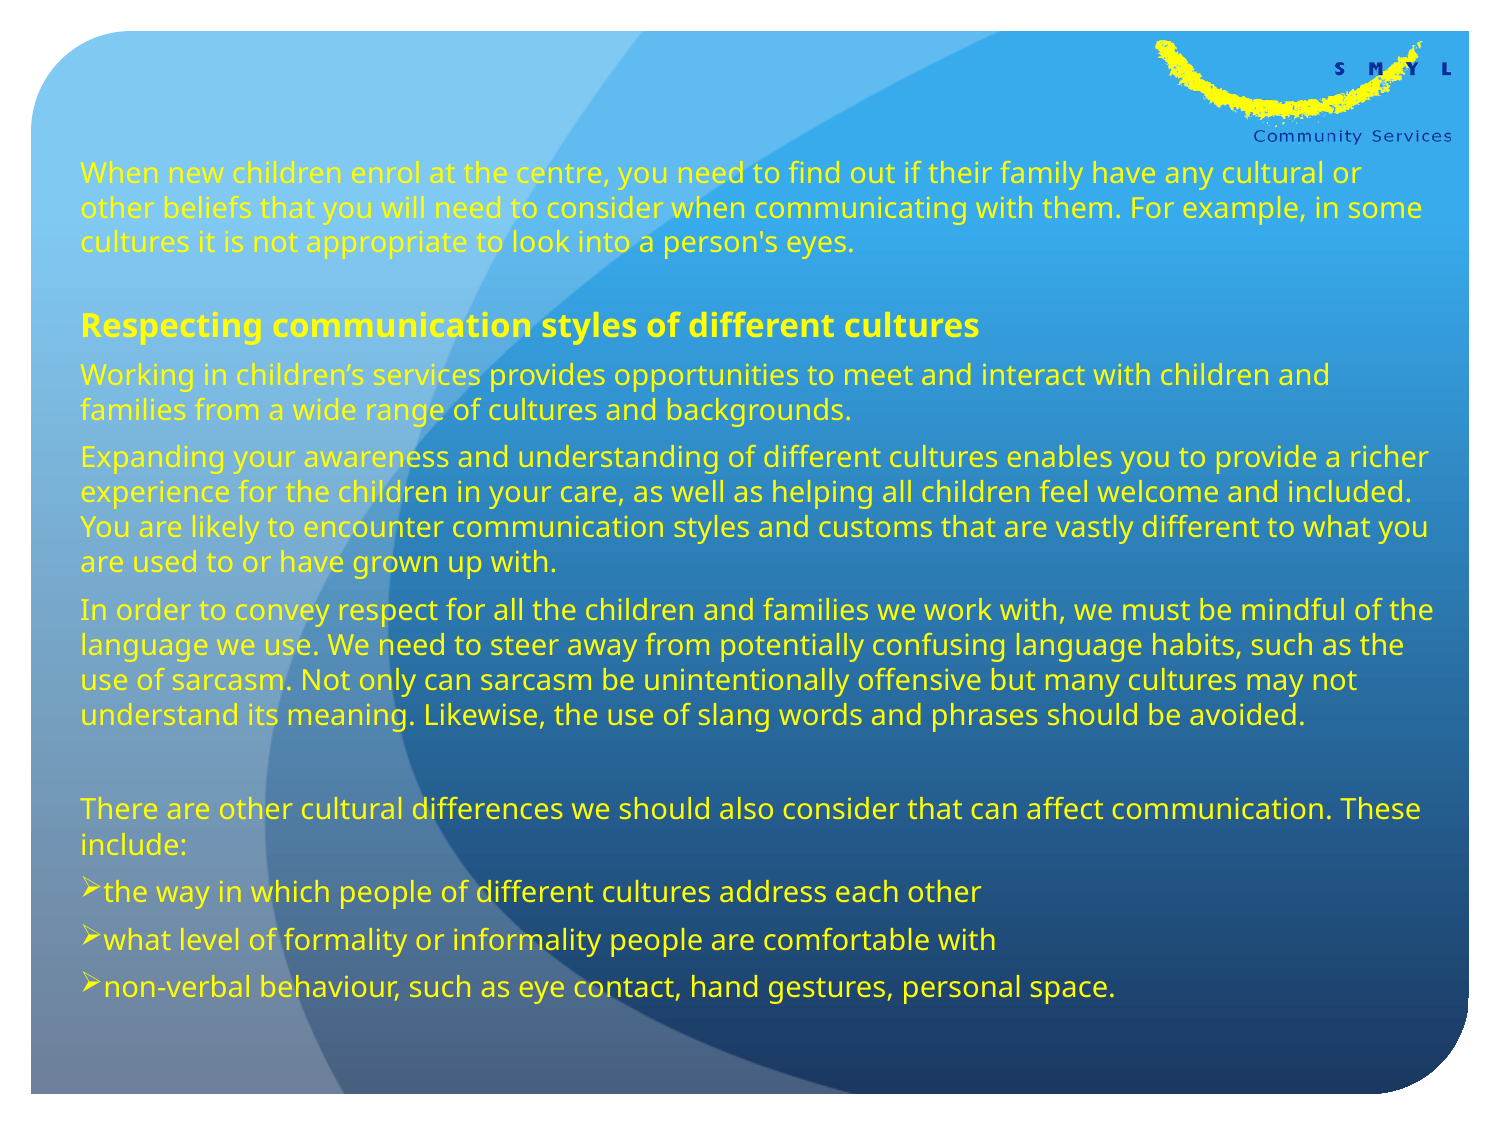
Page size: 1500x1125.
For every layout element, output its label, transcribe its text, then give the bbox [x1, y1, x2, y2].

list When new children enrol at the centre, you need to find out if their family have any cultural or other beliefs that you will need to consider when communicating with them. For example, in some cultures it is not appropriate to look into a person's eyes. Respecting communication styles of different cultures Working in children’s services provides opportunities to meet and interact with children and families from a wide range of cultures and backgrounds. Expanding your awareness and understanding of different cultures enables you to provide a richer experience for the children in your care, as well as helping all children feel welcome and included. You are likely to encounter communication styles and customs that are vastly different to what you are used to or have grown up with. In order to convey respect for all the children and families we work with, we must be mindful of the language we use. We need to steer away from potentially confusing language habits, such as the use of sarcasm. Not only can sarcasm be unintentionally offensive but many cultures may not understand its meaning. Likewise, the use of slang words and phrases should be avoided. There are other cultural differences we should also consider that can affect communication. These include: the way in which people of different cultures address each other what level of formality or informality people are comfortable with non-verbal behaviour, such as eye contact, hand gestures, personal space. [65, 146, 1453, 1078]
picture [25, 30, 1474, 1095]
